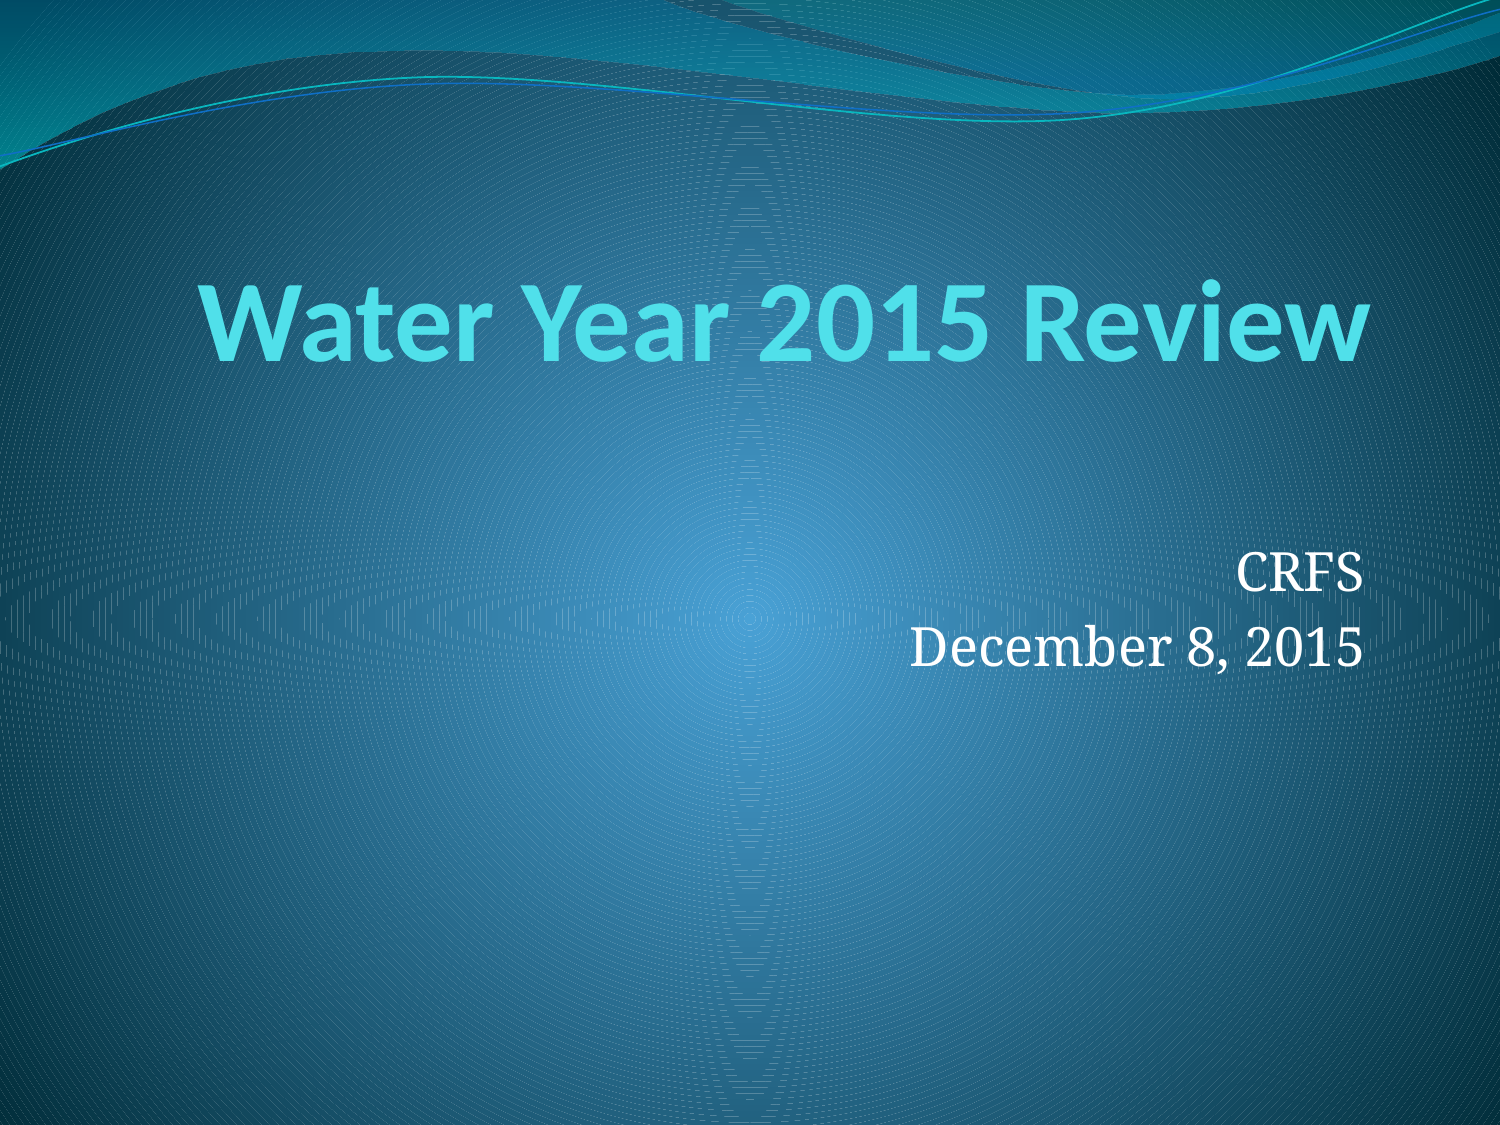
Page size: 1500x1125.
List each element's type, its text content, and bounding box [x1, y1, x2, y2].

subtitle CRFS December 8, 2015 [87, 529, 1376, 818]
title Water Year 2015 Review [87, 224, 1376, 525]
